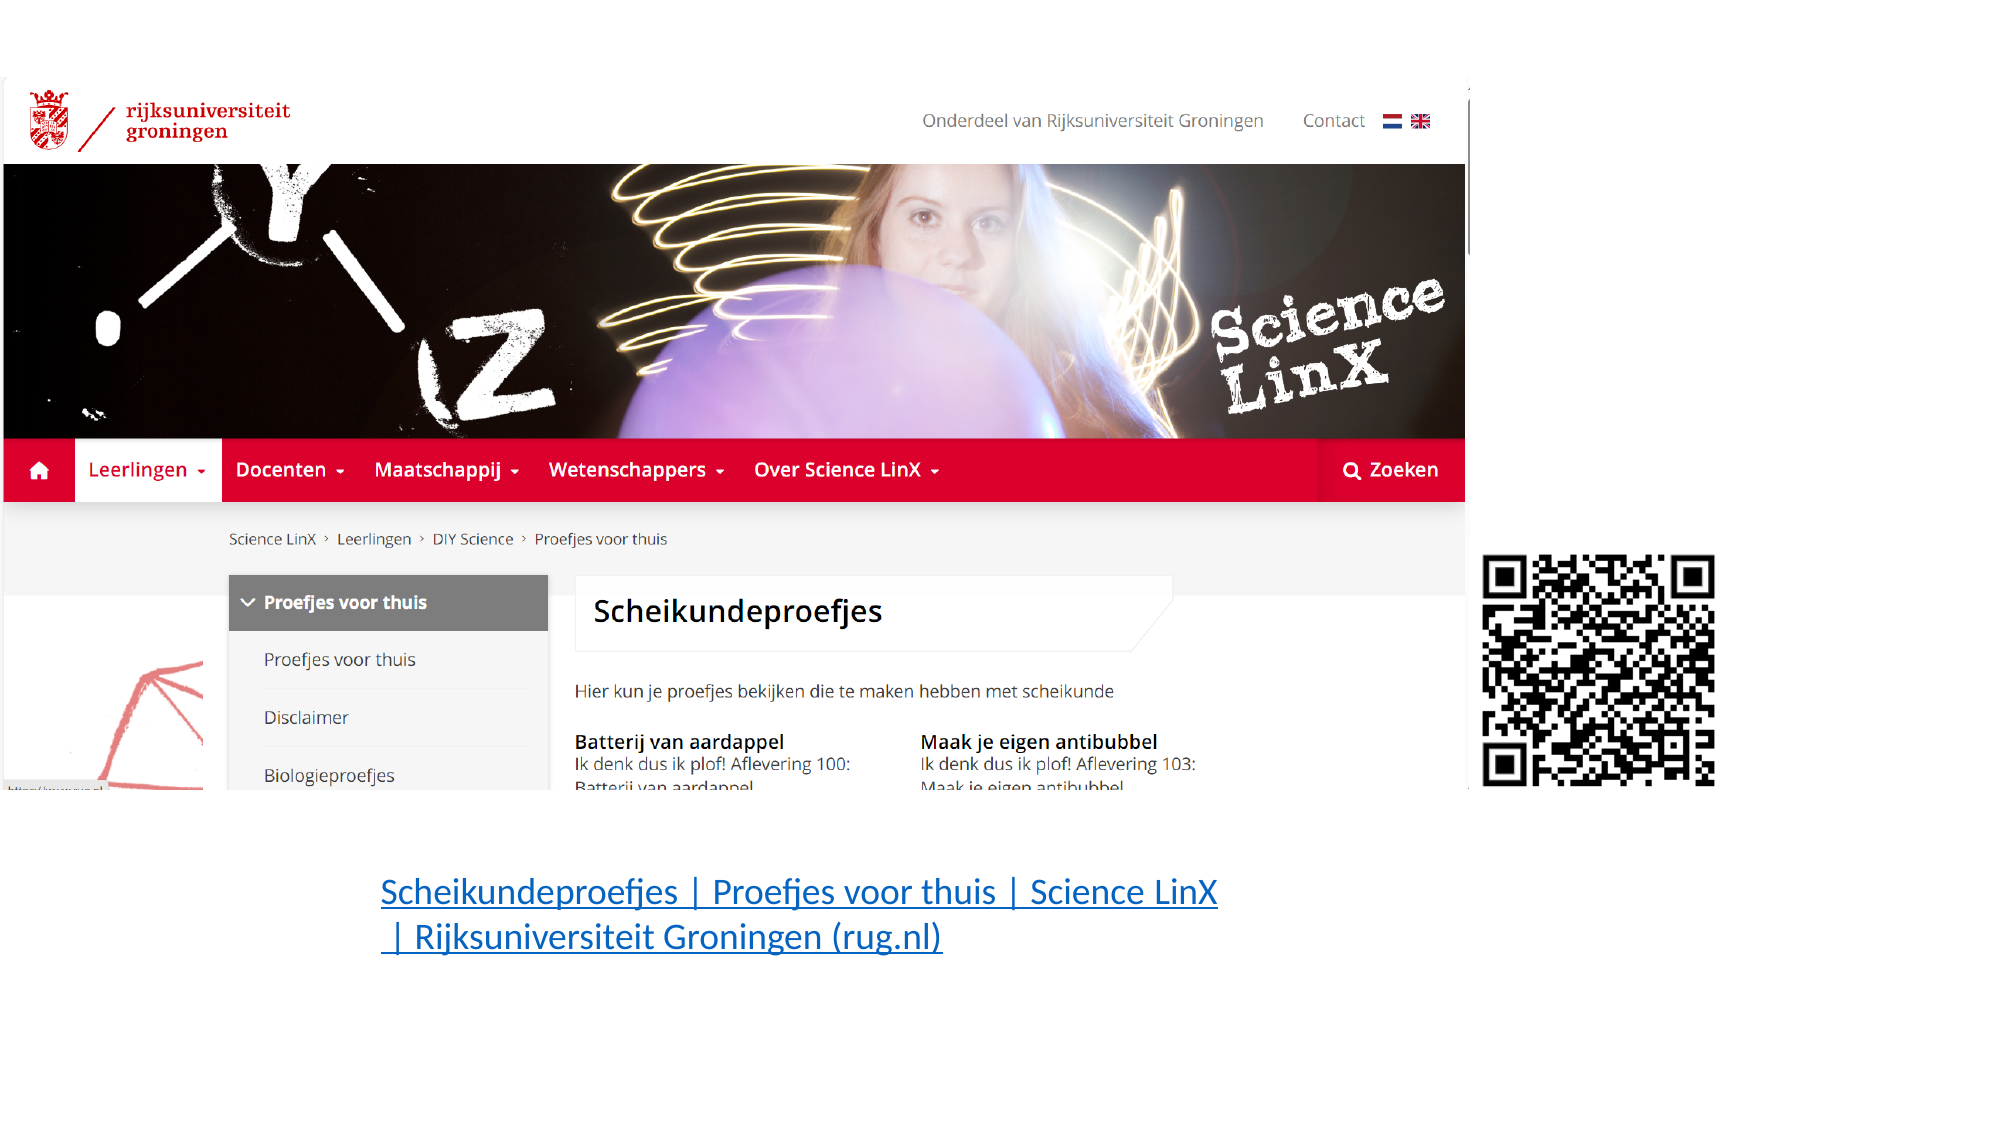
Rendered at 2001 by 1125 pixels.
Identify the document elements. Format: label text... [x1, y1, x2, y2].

picture [0, 77, 1722, 791]
text_box Scheikundeproefjes | Proefjes voor thuis | Science LinX | Rijksuniversiteit Groningen (rug.nl) [365, 859, 1366, 965]
